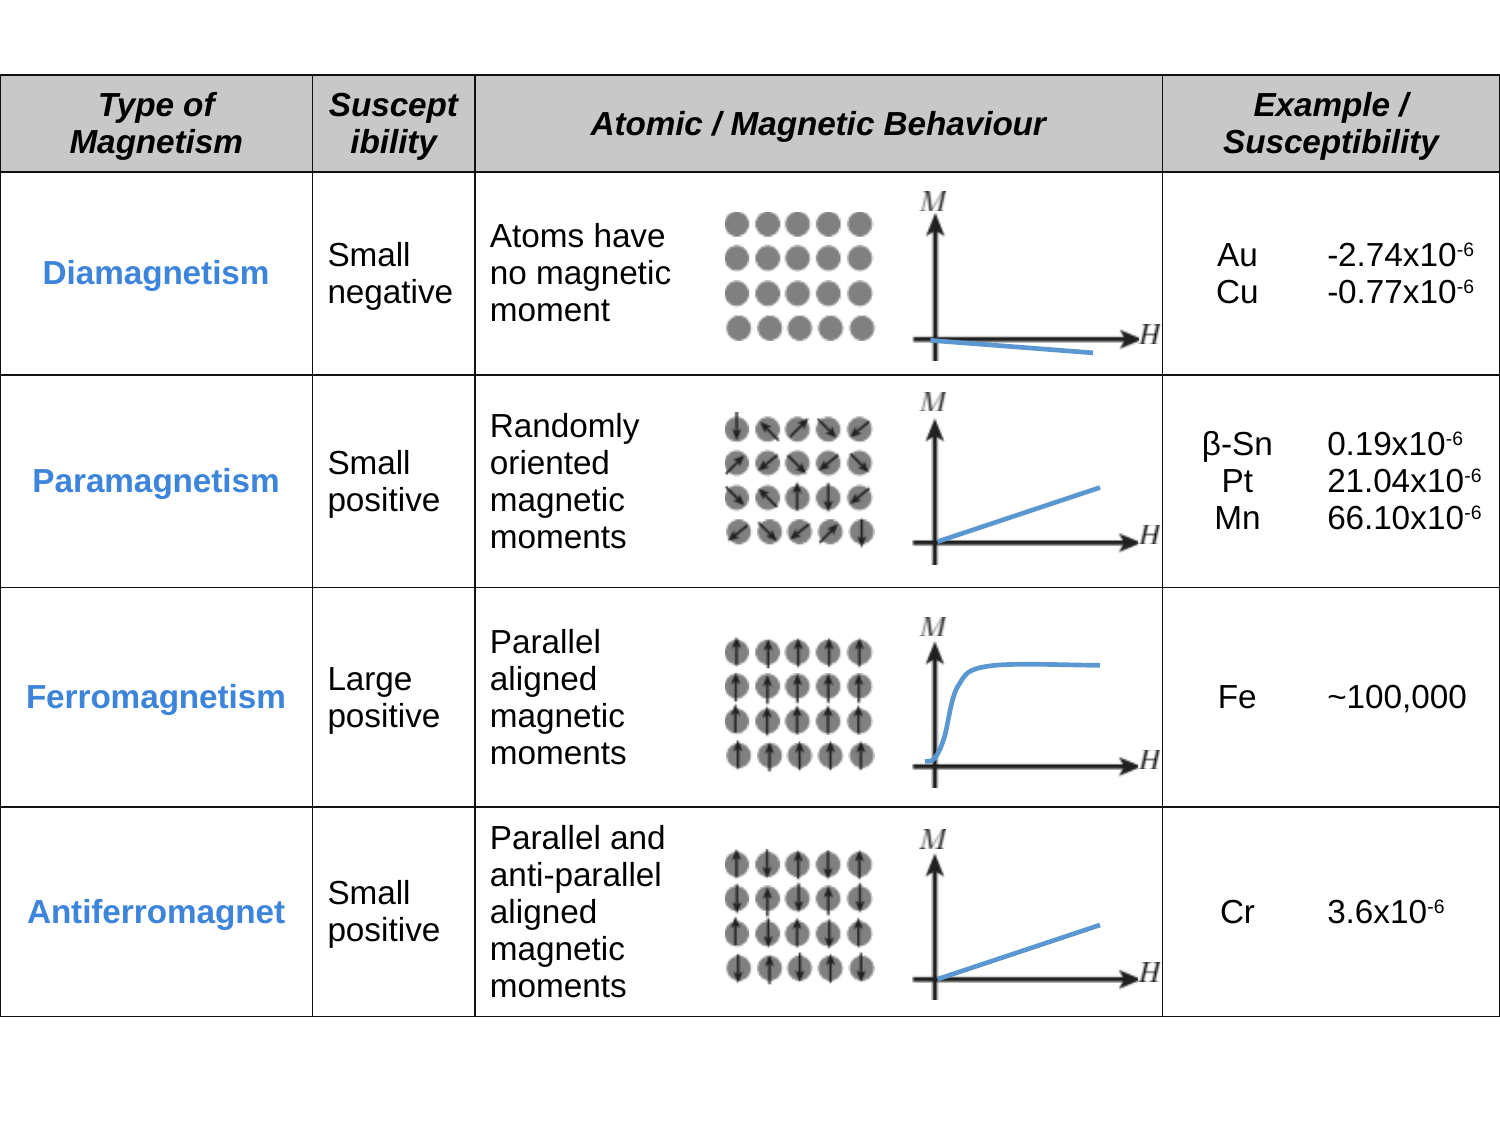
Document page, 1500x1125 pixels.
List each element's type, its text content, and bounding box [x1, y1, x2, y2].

picture [918, 616, 947, 636]
table_cell [700, 588, 1162, 806]
table_cell Paramagnetism [1, 376, 312, 587]
table_header Example / Susceptibility [1163, 76, 1499, 171]
table_cell β-Sn Pt Mn [1163, 376, 1312, 587]
table_cell [700, 808, 1162, 1016]
table_cell 0.19x10-6 21.04x10-6 66.10x10-6 [1312, 376, 1499, 587]
table_cell Small negative [313, 173, 474, 374]
table_cell Ferromagnetism [1, 588, 312, 806]
table_header Type of Magnetism [1, 76, 312, 171]
table_cell 3.6x10-6 [1312, 808, 1499, 1016]
picture [724, 829, 1161, 1001]
table_cell Small positive [313, 808, 474, 1016]
table_cell Diamagnetism [1, 173, 312, 374]
table_cell Cr [1163, 808, 1312, 1016]
picture [724, 637, 1161, 788]
picture [724, 212, 1161, 361]
picture [918, 391, 947, 411]
table_header Atomic / Magnetic Behaviour [476, 76, 1162, 171]
table_header Susceptibility [313, 76, 474, 171]
table_cell Large positive [313, 588, 474, 806]
picture [918, 191, 947, 211]
table_cell [700, 173, 1162, 374]
table_cell Randomly oriented magnetic moments [476, 376, 700, 587]
table_cell -2.74x10-6 -0.77x10-6 [1312, 173, 1499, 374]
table_cell Fe [1163, 588, 1312, 806]
table_cell Parallel and anti-parallel aligned magnetic moments [476, 808, 700, 1016]
table_cell Au Cu [1163, 173, 1312, 374]
table_cell Antiferromagnet [1, 808, 312, 1016]
table_cell Atoms have no magnetic moment [476, 173, 700, 374]
table_cell Small positive [313, 376, 474, 587]
picture [724, 412, 1161, 565]
table_cell ~100,000 [1312, 588, 1499, 806]
table_cell Parallel aligned magnetic moments [476, 588, 700, 806]
table_cell [700, 376, 1162, 587]
